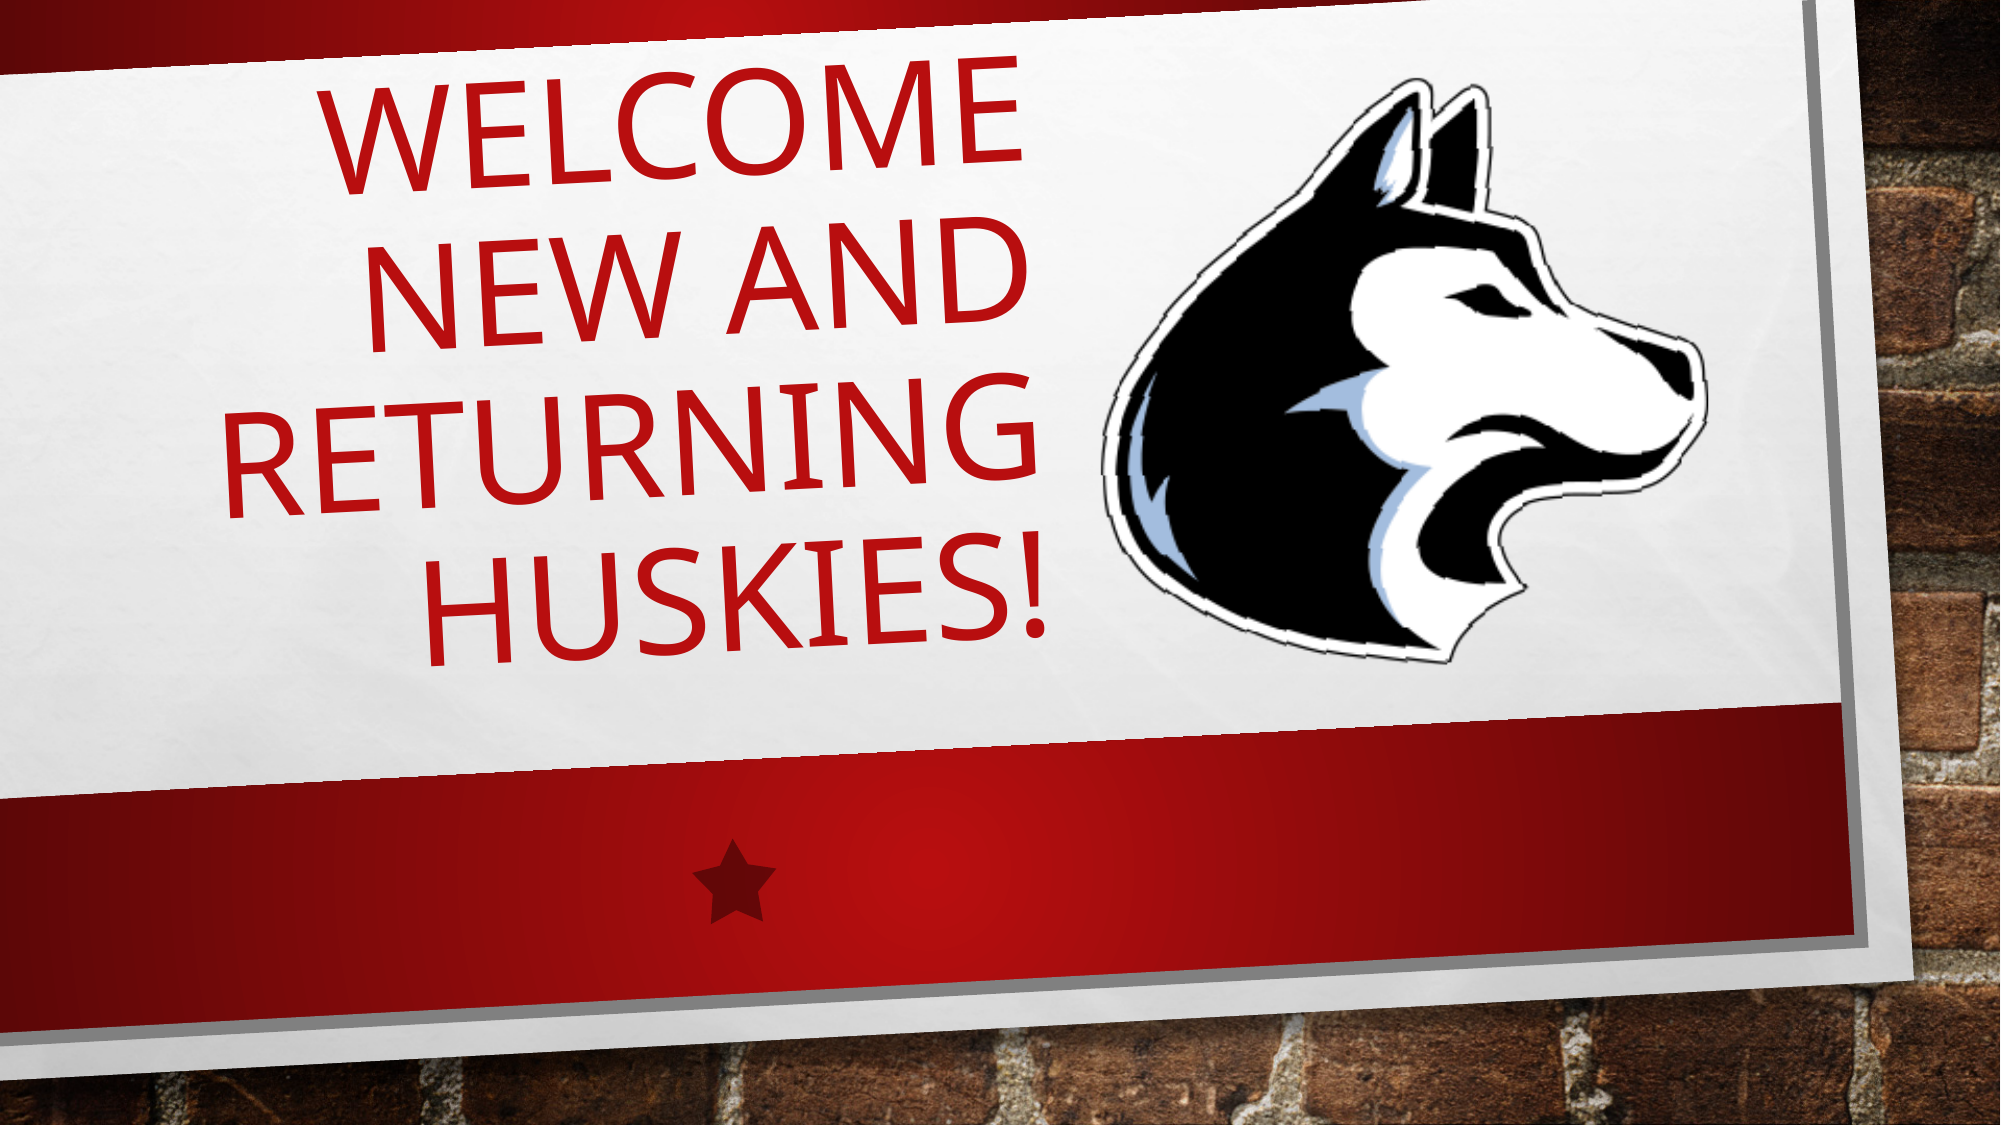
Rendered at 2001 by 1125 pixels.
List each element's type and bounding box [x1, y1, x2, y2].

list [1088, 60, 1715, 688]
picture [0, 0, 2000, 1125]
